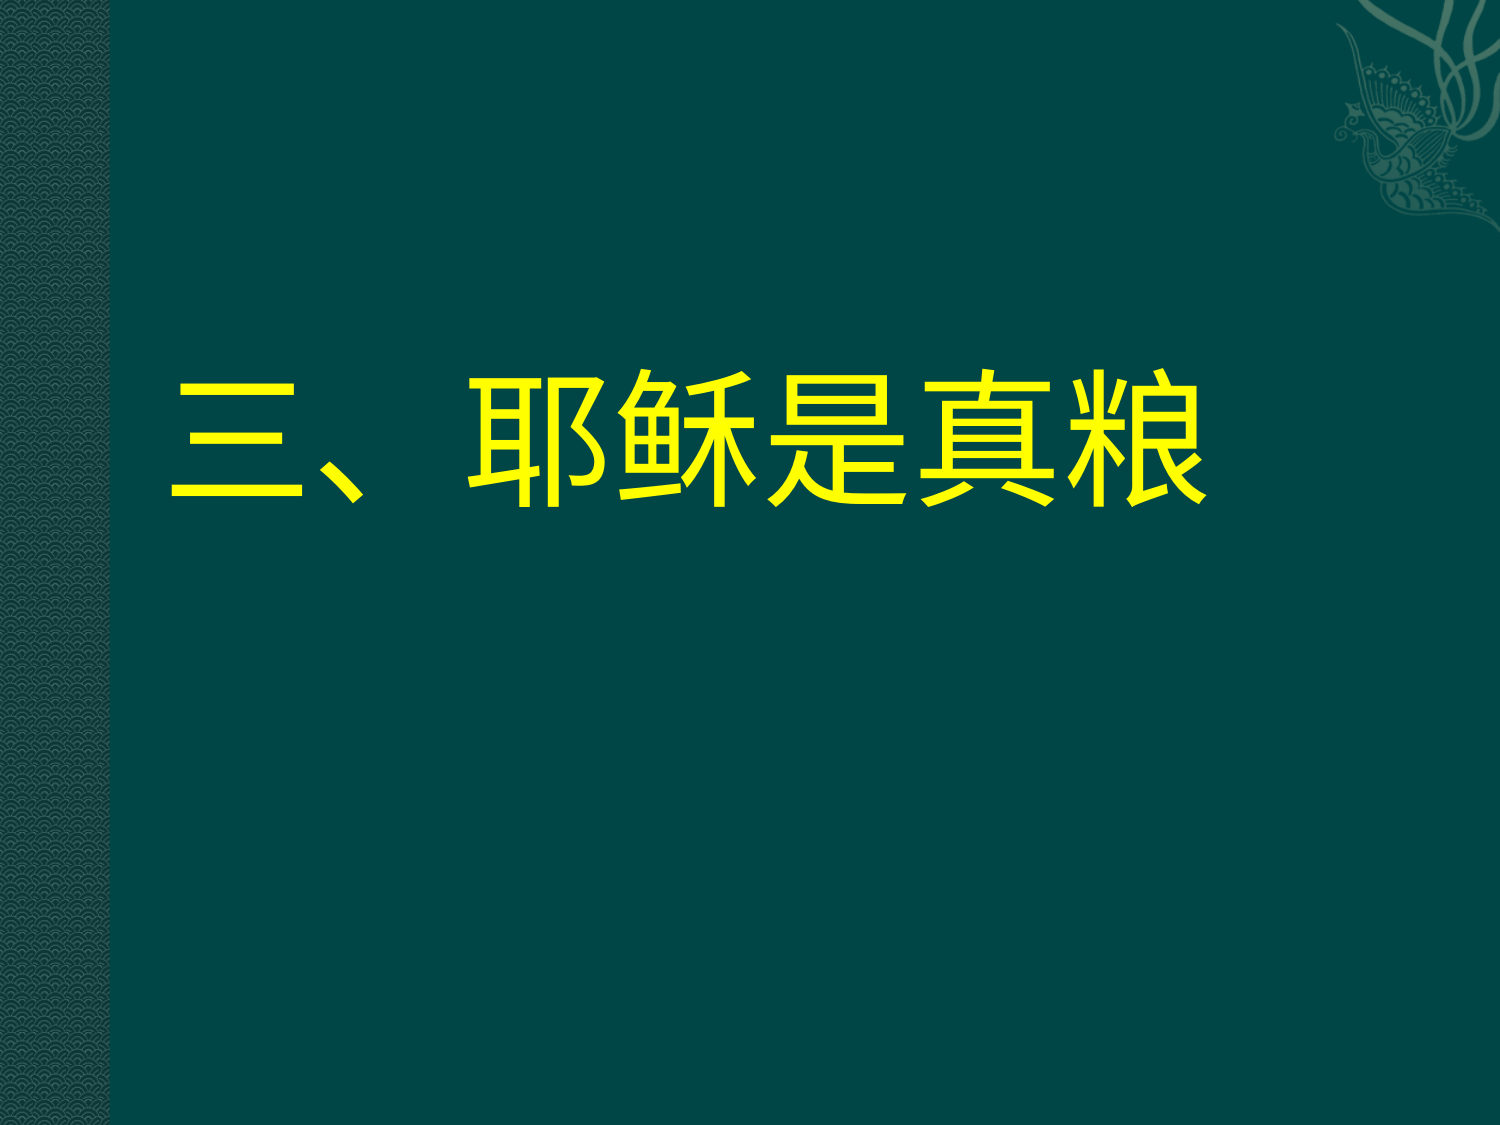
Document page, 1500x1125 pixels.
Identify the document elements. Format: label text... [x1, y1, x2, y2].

list 三、耶稣是真粮 [147, 338, 1425, 1005]
picture [0, 0, 110, 1125]
